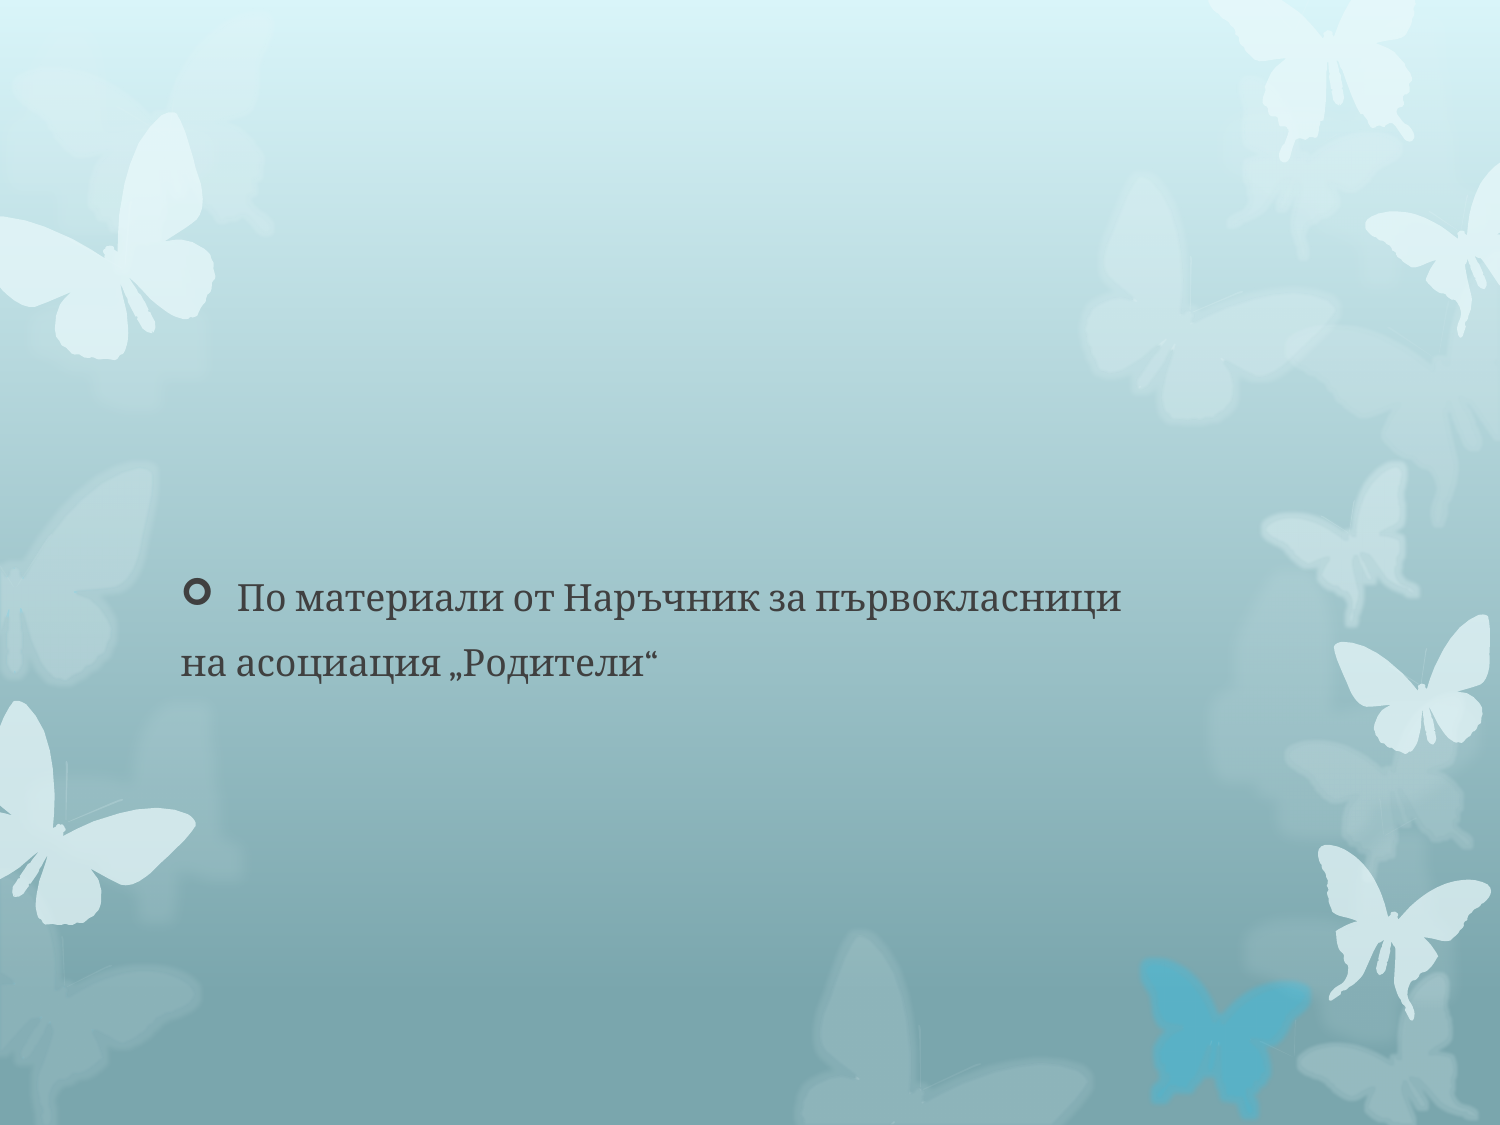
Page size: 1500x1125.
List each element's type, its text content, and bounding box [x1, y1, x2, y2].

list По материали от Наръчник за първокласници на асоциация „Родители“ [165, 296, 1377, 962]
